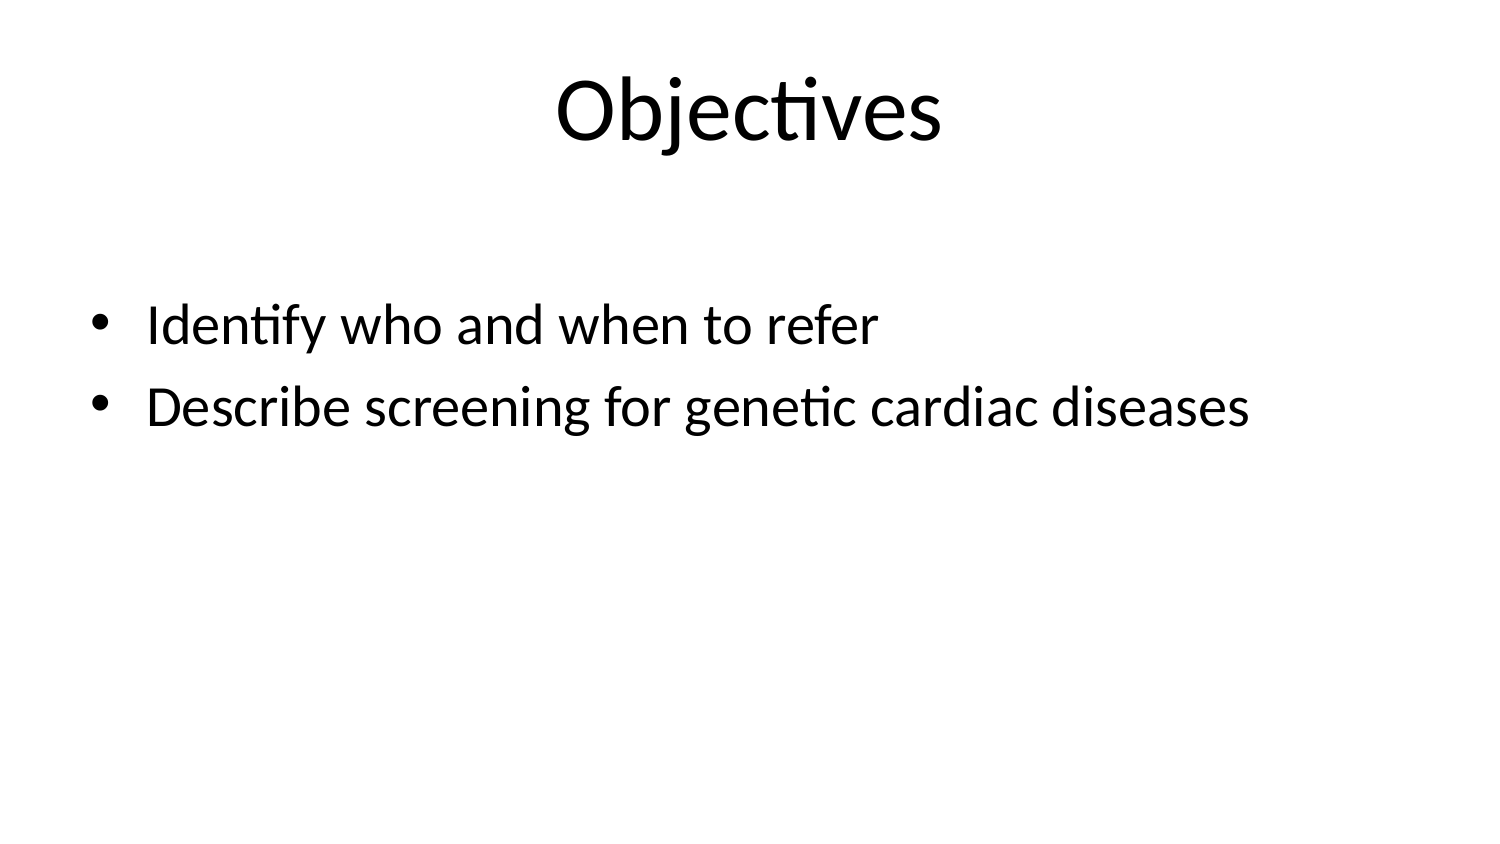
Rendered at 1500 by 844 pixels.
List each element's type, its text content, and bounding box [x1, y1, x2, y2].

list Identify who and when to refer Describe screening for genetic cardiac diseases [75, 196, 1425, 659]
title Objectives [75, 33, 1425, 175]
